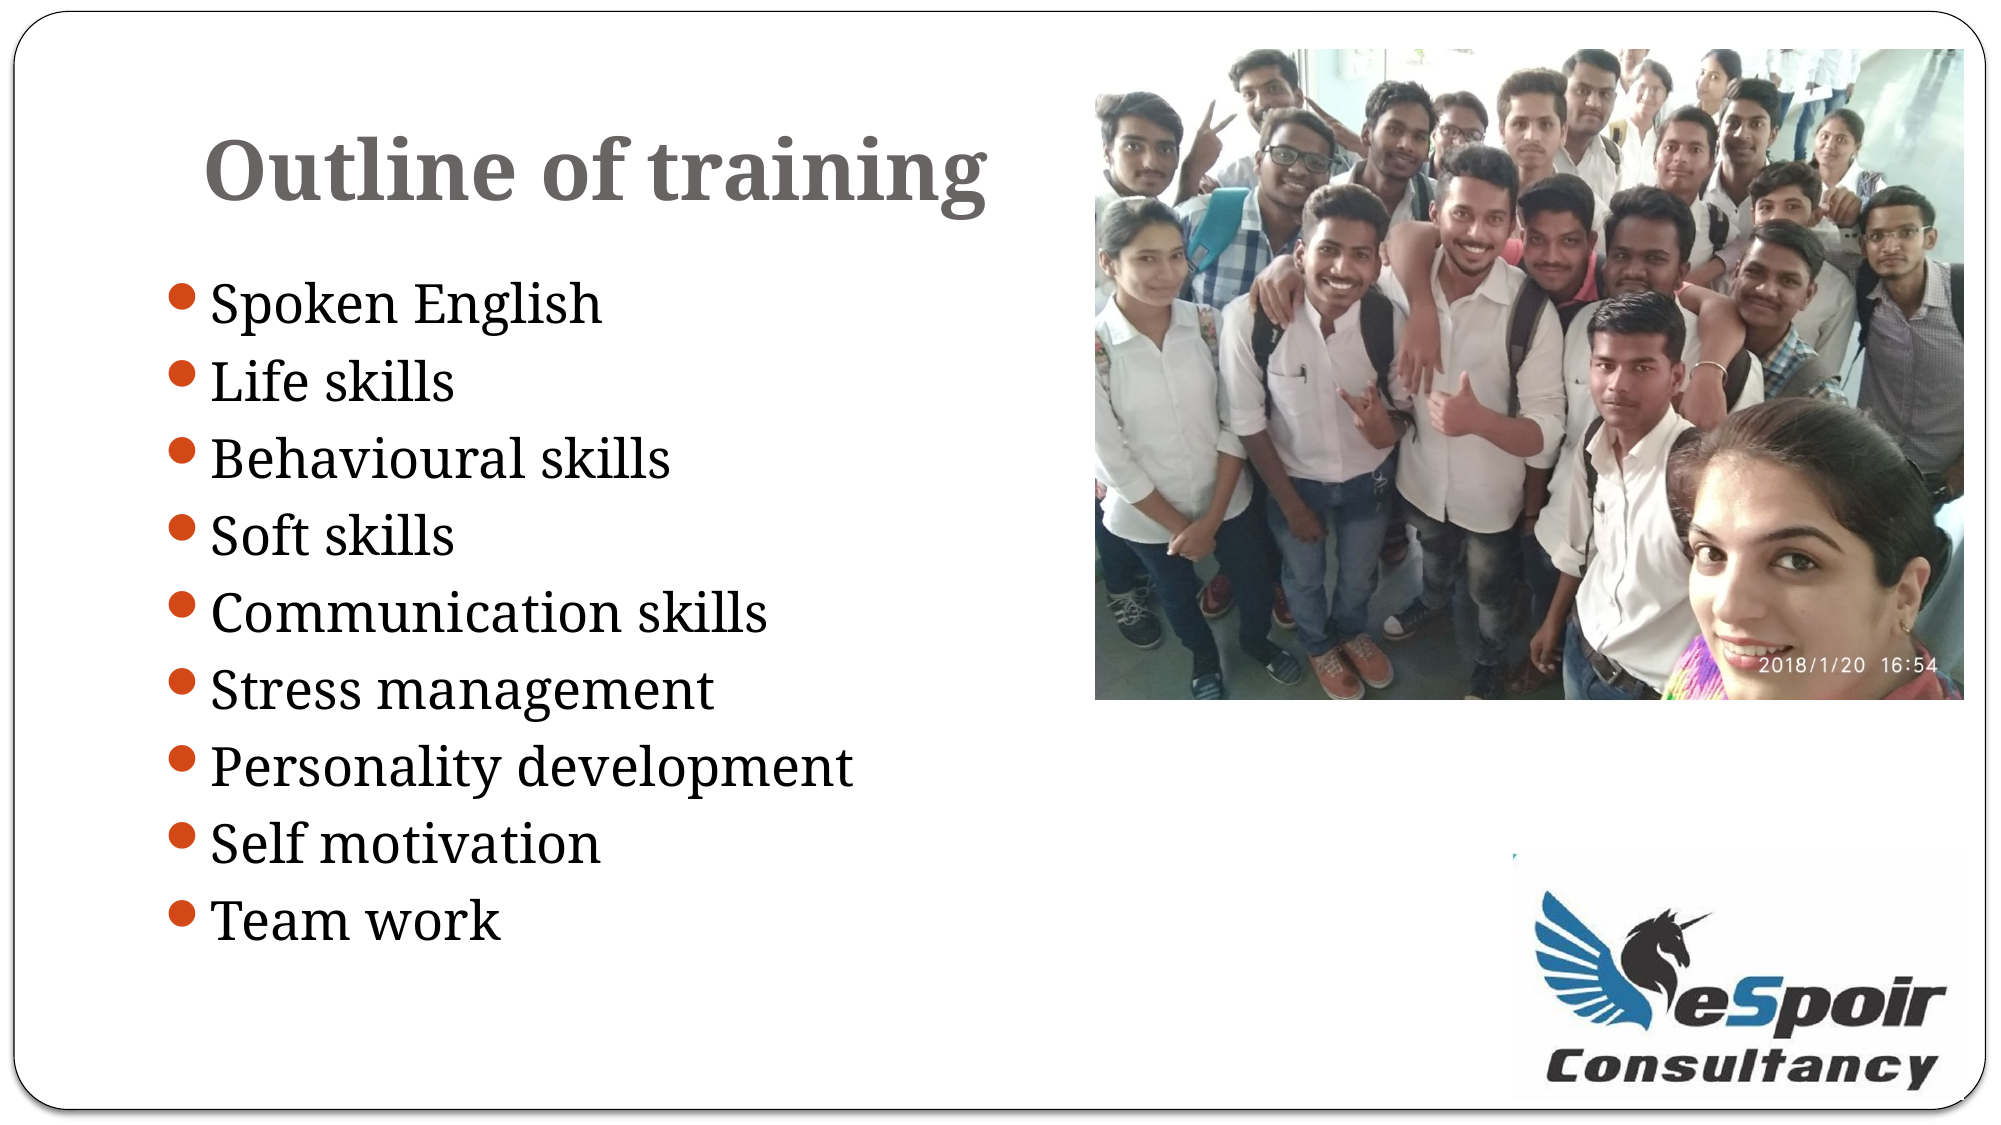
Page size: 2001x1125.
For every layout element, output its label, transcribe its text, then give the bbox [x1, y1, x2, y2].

picture [1512, 853, 1964, 1101]
title Outline of training [187, 45, 1828, 233]
picture [1095, 49, 1964, 701]
list Spoken English Life skills Behavioural skills Soft skills Communication skills Stress management Personality development Self motivation Team work [150, 262, 1790, 1050]
